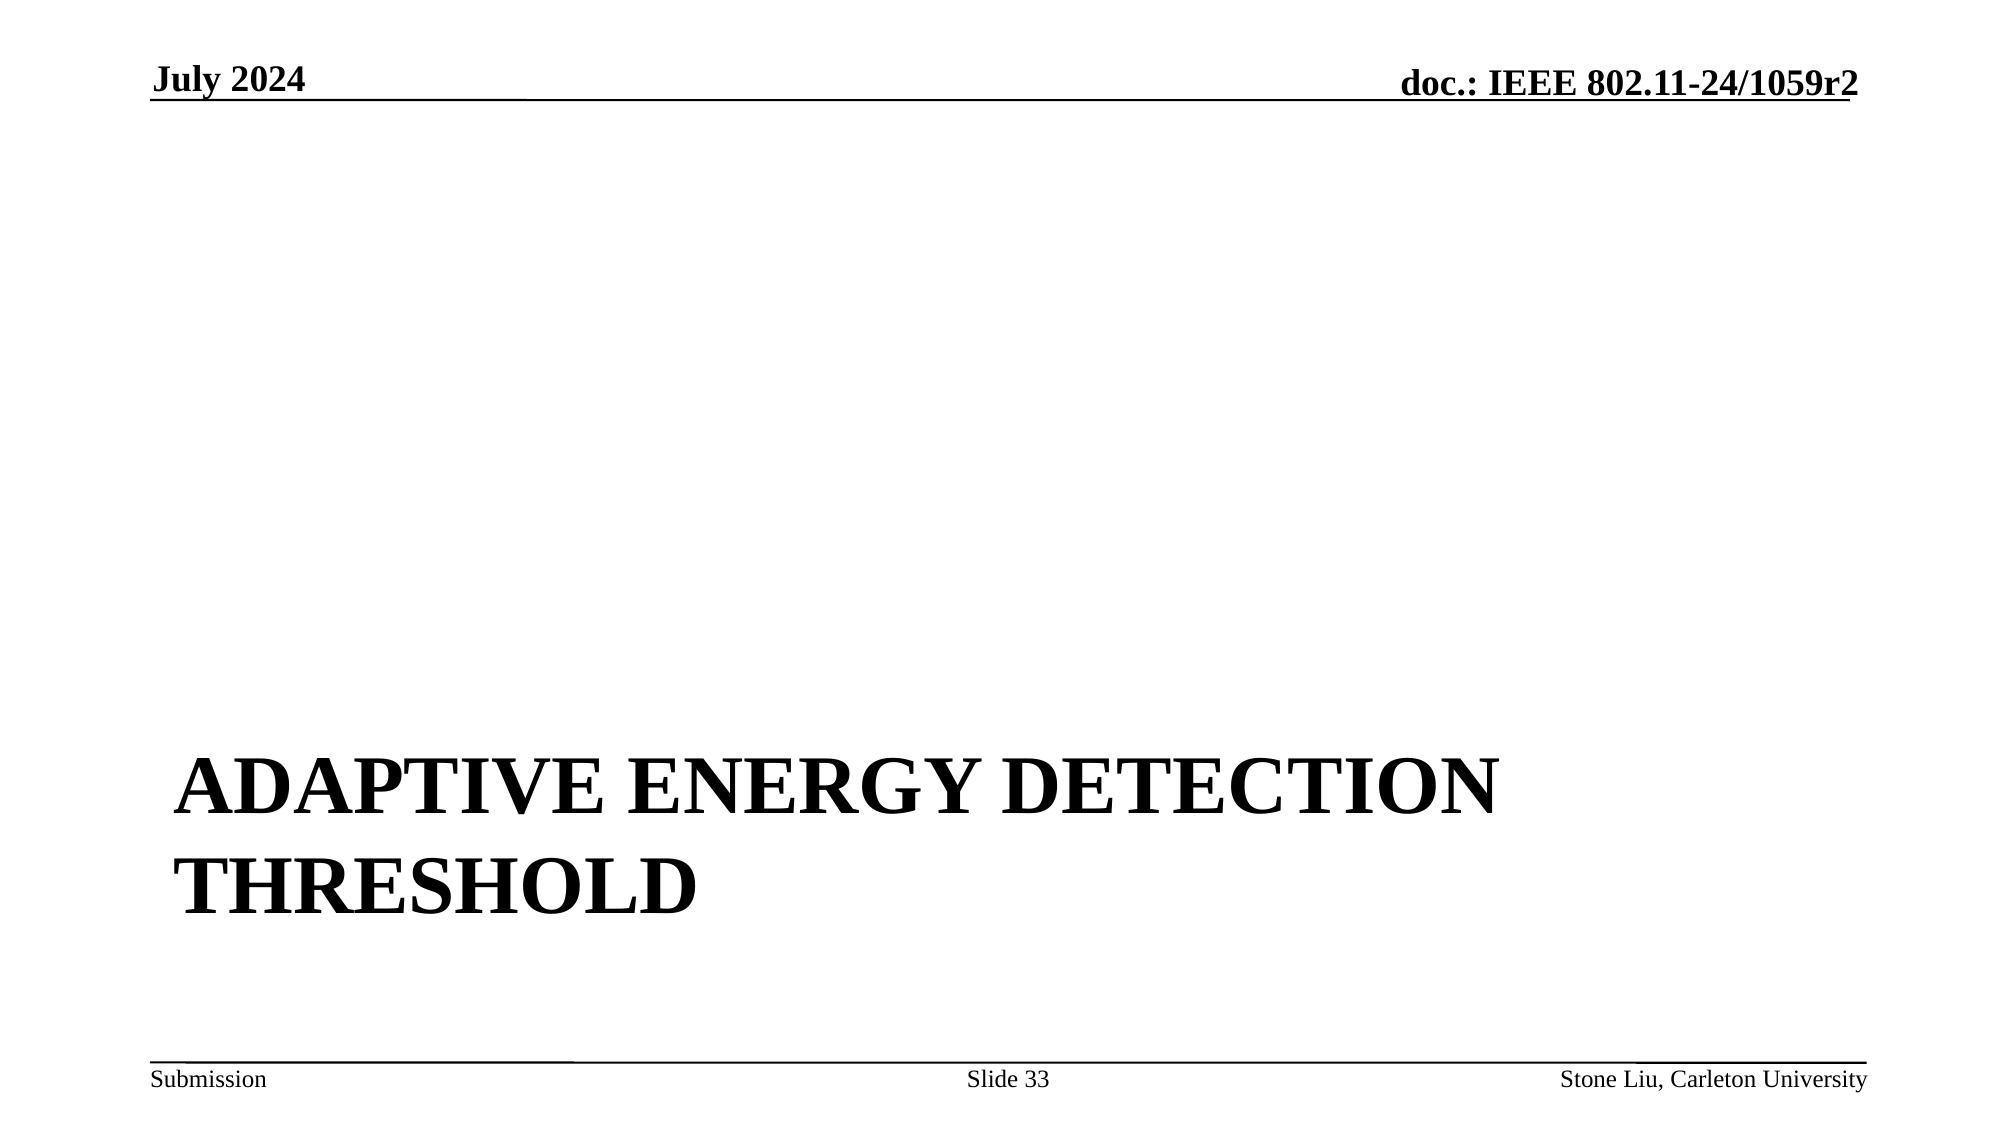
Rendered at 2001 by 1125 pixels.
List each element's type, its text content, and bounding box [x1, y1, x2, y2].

title Adaptive Energy Detection Threshold [157, 722, 1859, 947]
slide_number Slide 33 [950, 1061, 1067, 1123]
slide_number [152, 54, 563, 100]
footer Stone Liu, Carleton University [1171, 1061, 1869, 1093]
